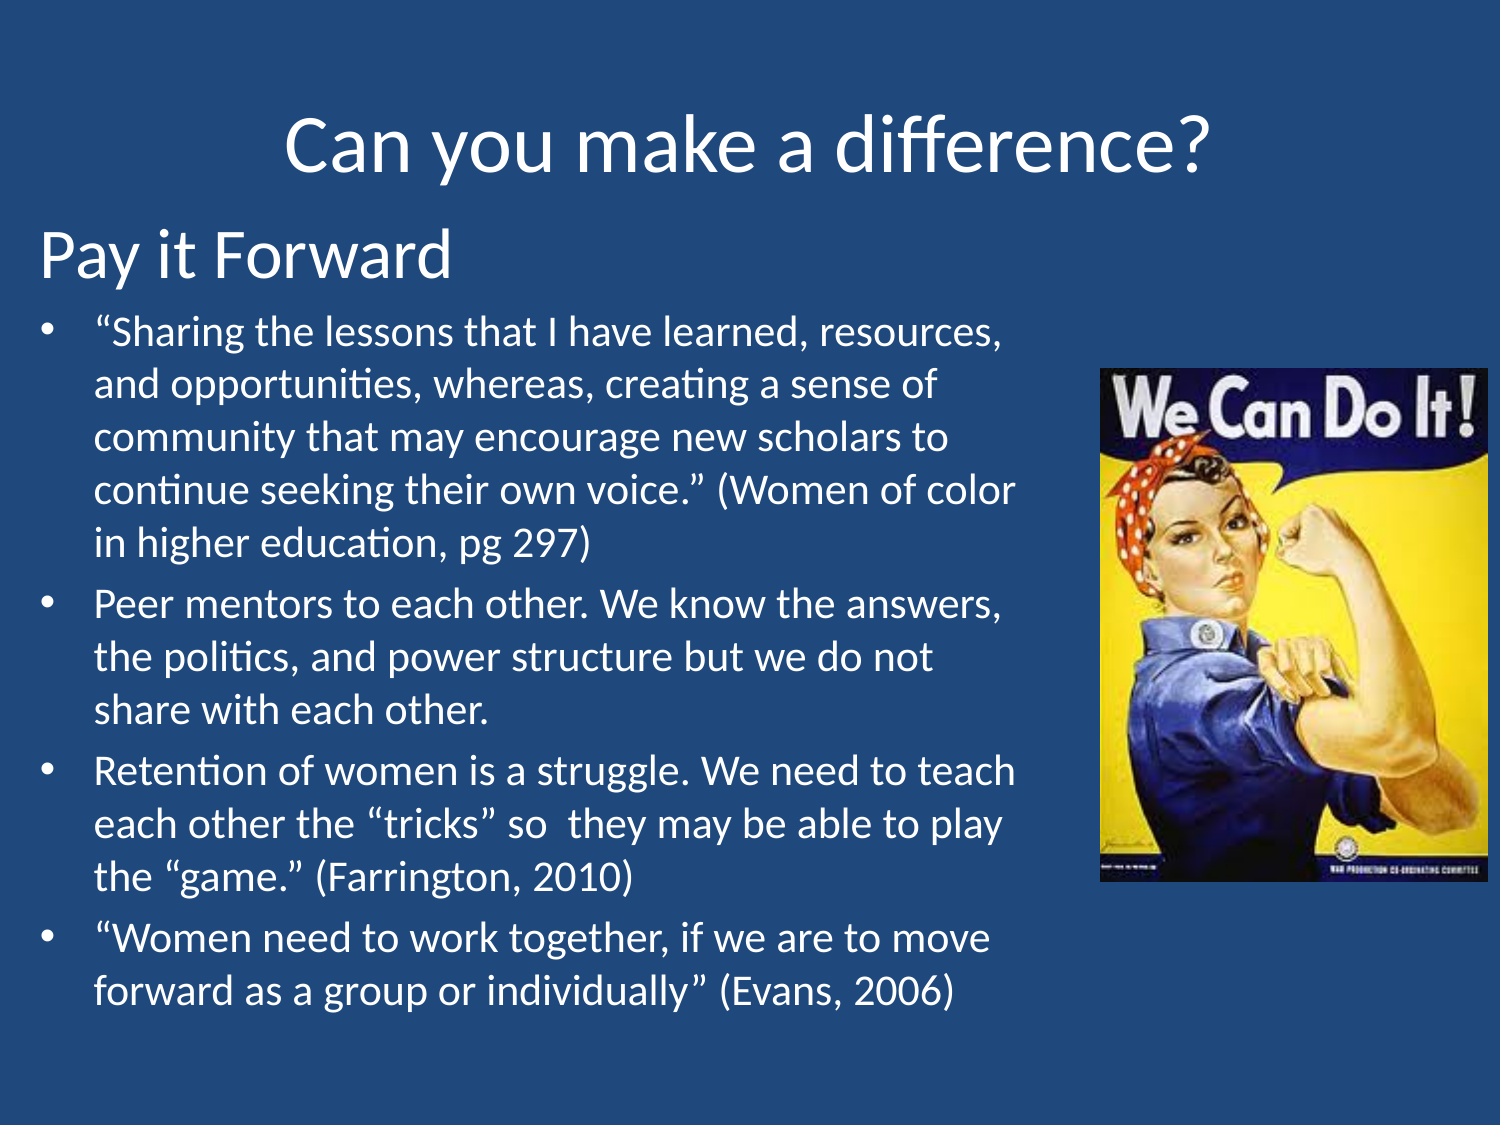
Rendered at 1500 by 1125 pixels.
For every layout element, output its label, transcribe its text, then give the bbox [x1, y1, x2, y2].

picture [1099, 368, 1488, 882]
title Can you make a difference? [75, 45, 1425, 233]
list Pay it Forward “Sharing the lessons that I have learned, resources, and opportunities, whereas, creating a sense of community that may encourage new scholars to continue seeking their own voice.” (Women of color in higher education, pg 297) Peer mentors to each other. We know the answers, the politics, and power structure but we do not share with each other. Retention of women is a struggle. We need to teach each other the “tricks” so they may be able to play the “game.” (Farrington, 2010) “Women need to work together, if we are to move forward as a group or individually” (Evans, 2006) [24, 200, 1044, 1025]
